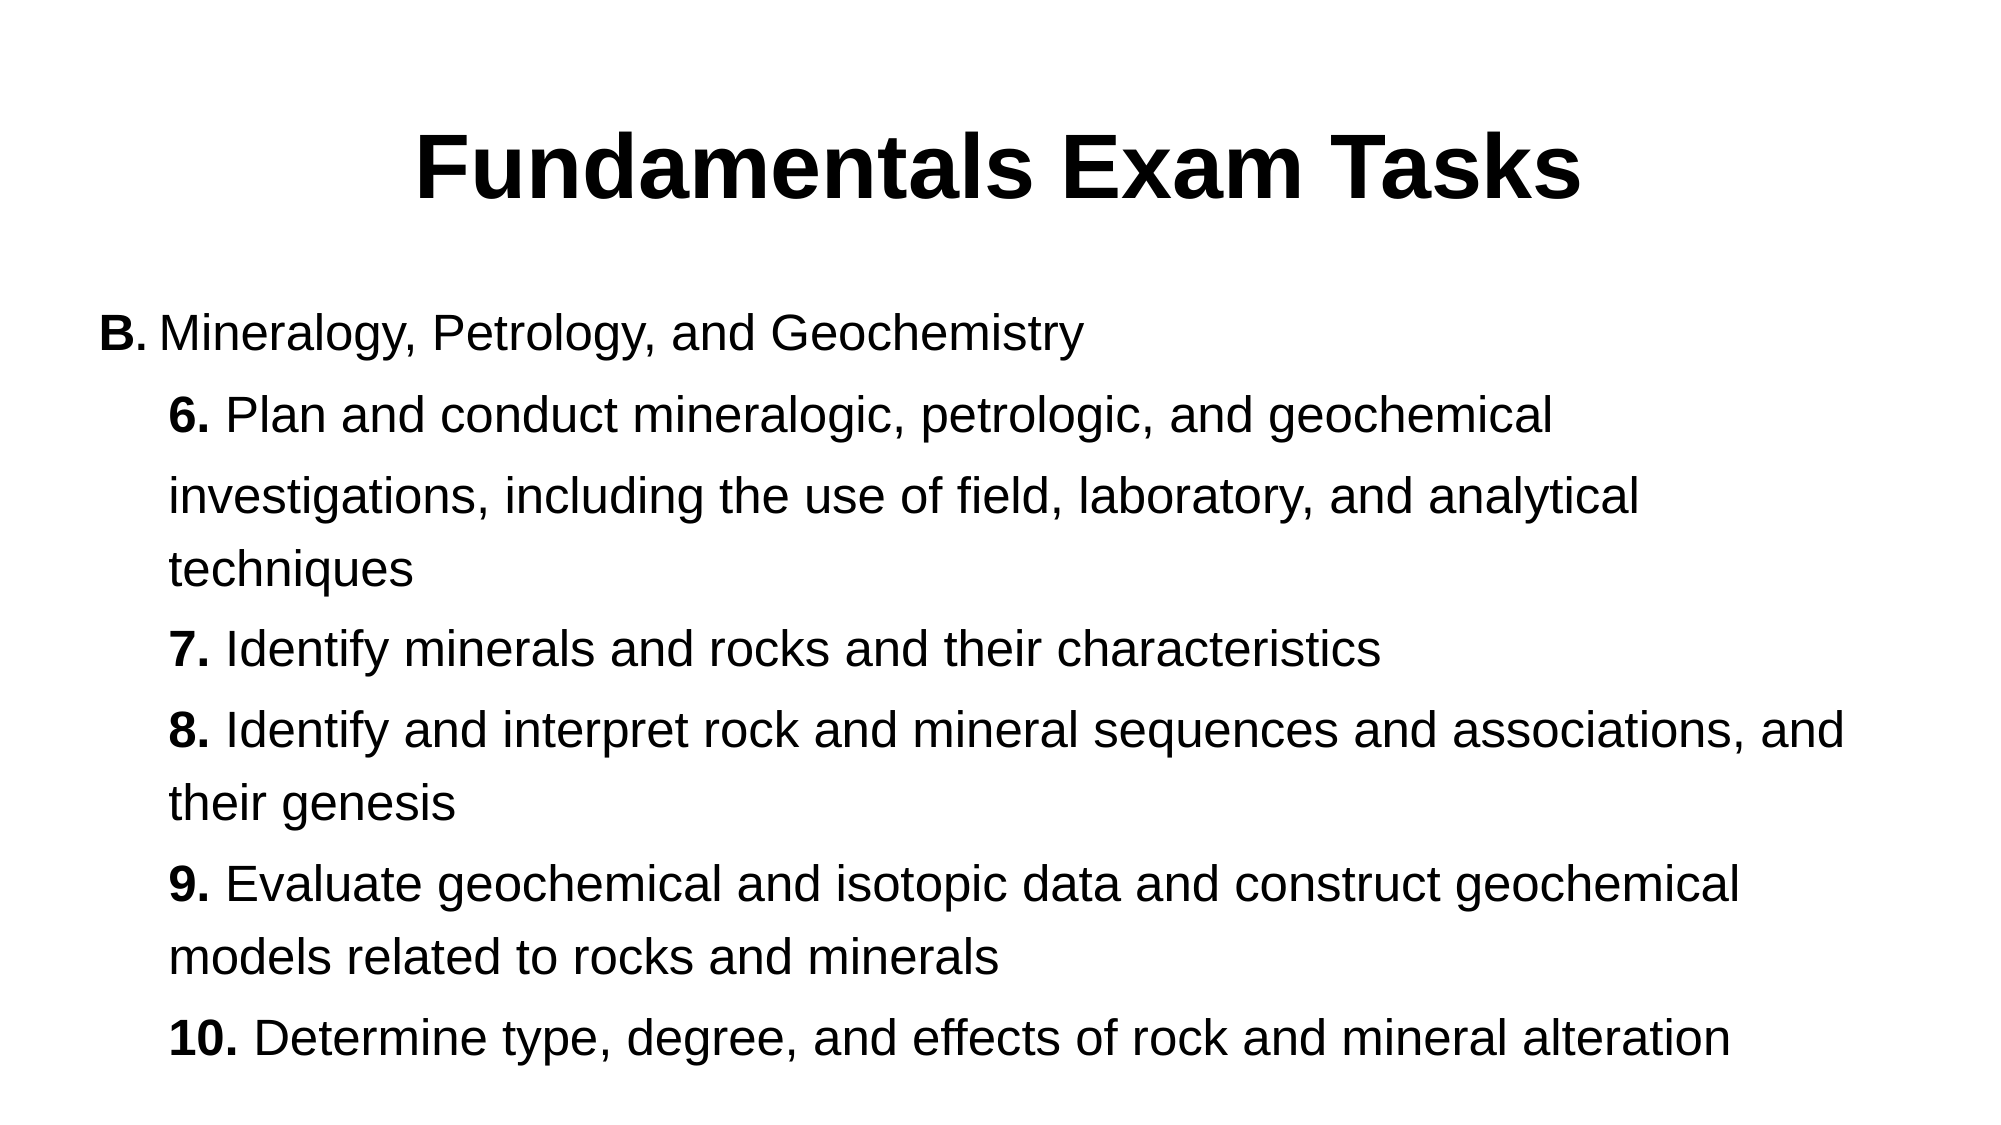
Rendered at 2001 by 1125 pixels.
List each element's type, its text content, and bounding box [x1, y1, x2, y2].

list B. Mineralogy, Petrology, and Geochemistry 6. Plan and conduct mineralogic, petrologic, and geochemical investigations, including the use of field, laboratory, and analytical techniques 7. Identify minerals and rocks and their characteristics 8. Identify and interpret rock and mineral sequences and associations, and their genesis 9. Evaluate geochemical and isotopic data and construct geochemical models related to rocks and minerals 10. Determine type, degree, and effects of rock and mineral alteration [83, 299, 1863, 1081]
title Fundamentals Exam Tasks [137, 59, 1863, 278]
